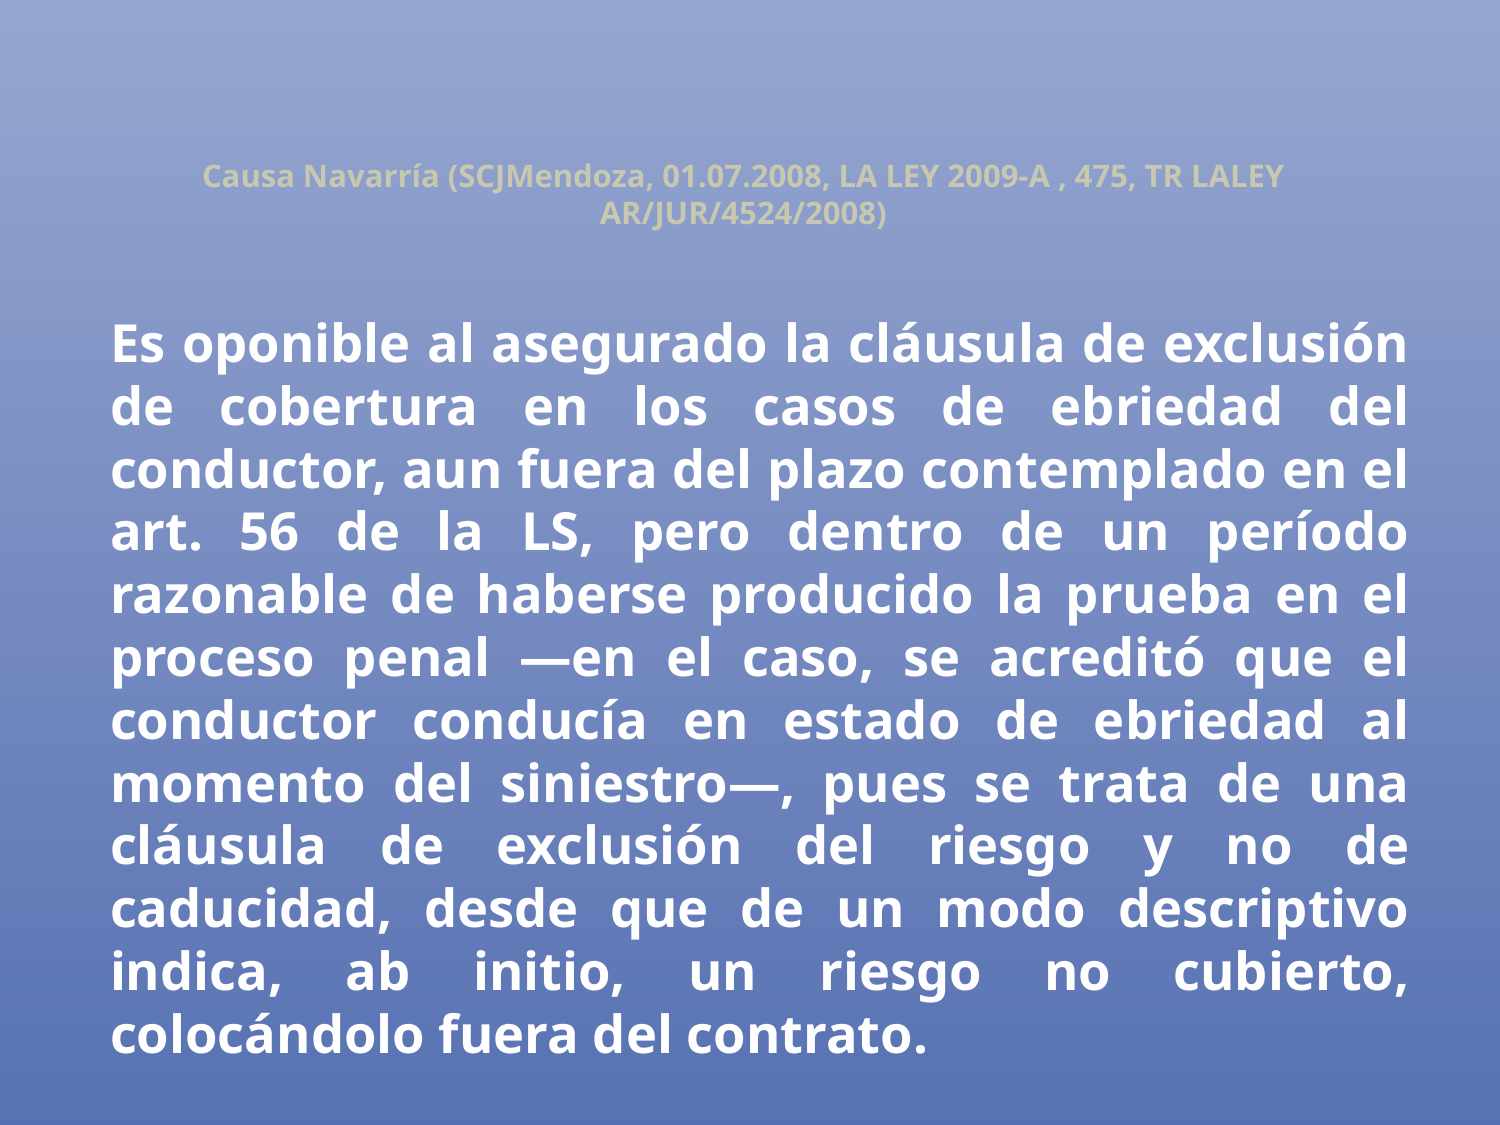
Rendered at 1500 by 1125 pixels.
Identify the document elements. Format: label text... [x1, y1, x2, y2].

title Causa Navarría (SCJMendoza, 01.07.2008, LA LEY 2009-A , 475, TR LALEY AR/JUR/4524/2008) [68, 149, 1419, 337]
list Es oponible al asegurado la cláusula de exclusión de cobertura en los casos de ebriedad del conductor, aun fuera del plazo contemplado en el art. 56 de la LS, pero dentro de un período razonable de haberse producido la prueba en el proceso penal —en el caso, se acreditó que el conductor conducía en estado de ebriedad al momento del siniestro—, pues se trata de una cláusula de exclusión del riesgo y no de caducidad, desde que de un modo descriptivo indica, ab initio, un riesgo no cubierto, colocándolo fuera del contrato. [75, 302, 1425, 1076]
